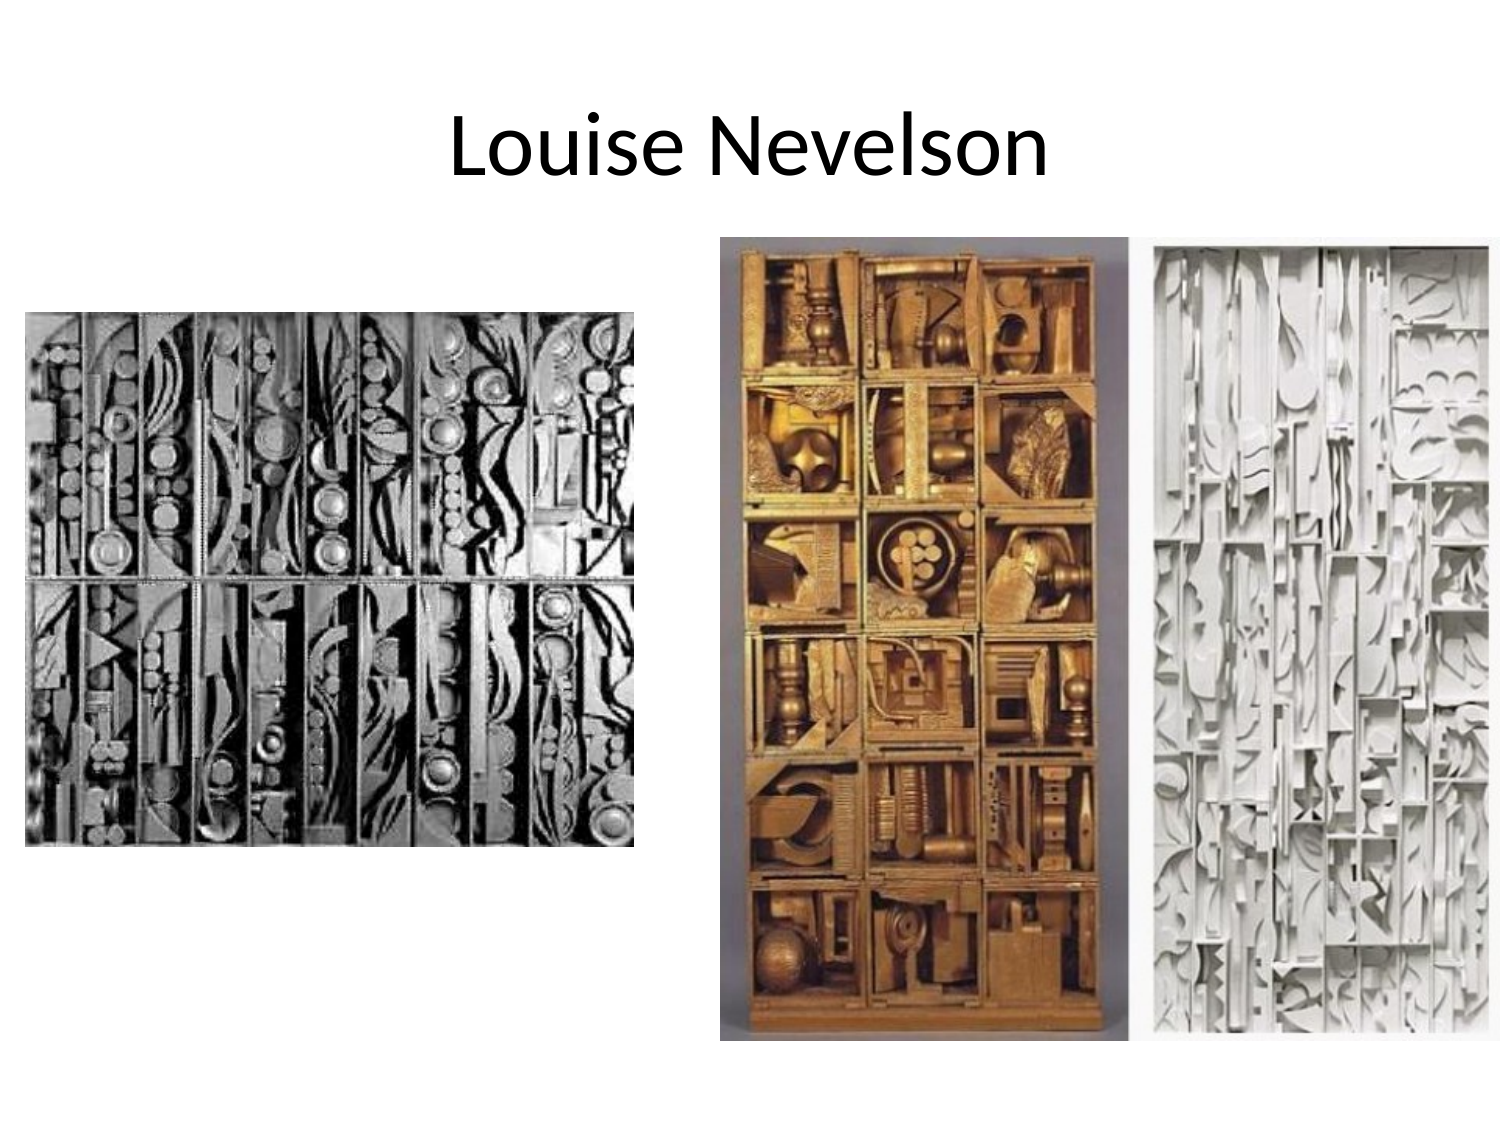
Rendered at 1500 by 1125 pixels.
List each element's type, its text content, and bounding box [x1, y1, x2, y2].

picture [25, 312, 634, 848]
title Louise Nevelson [75, 45, 1425, 233]
picture [720, 237, 1500, 1041]
